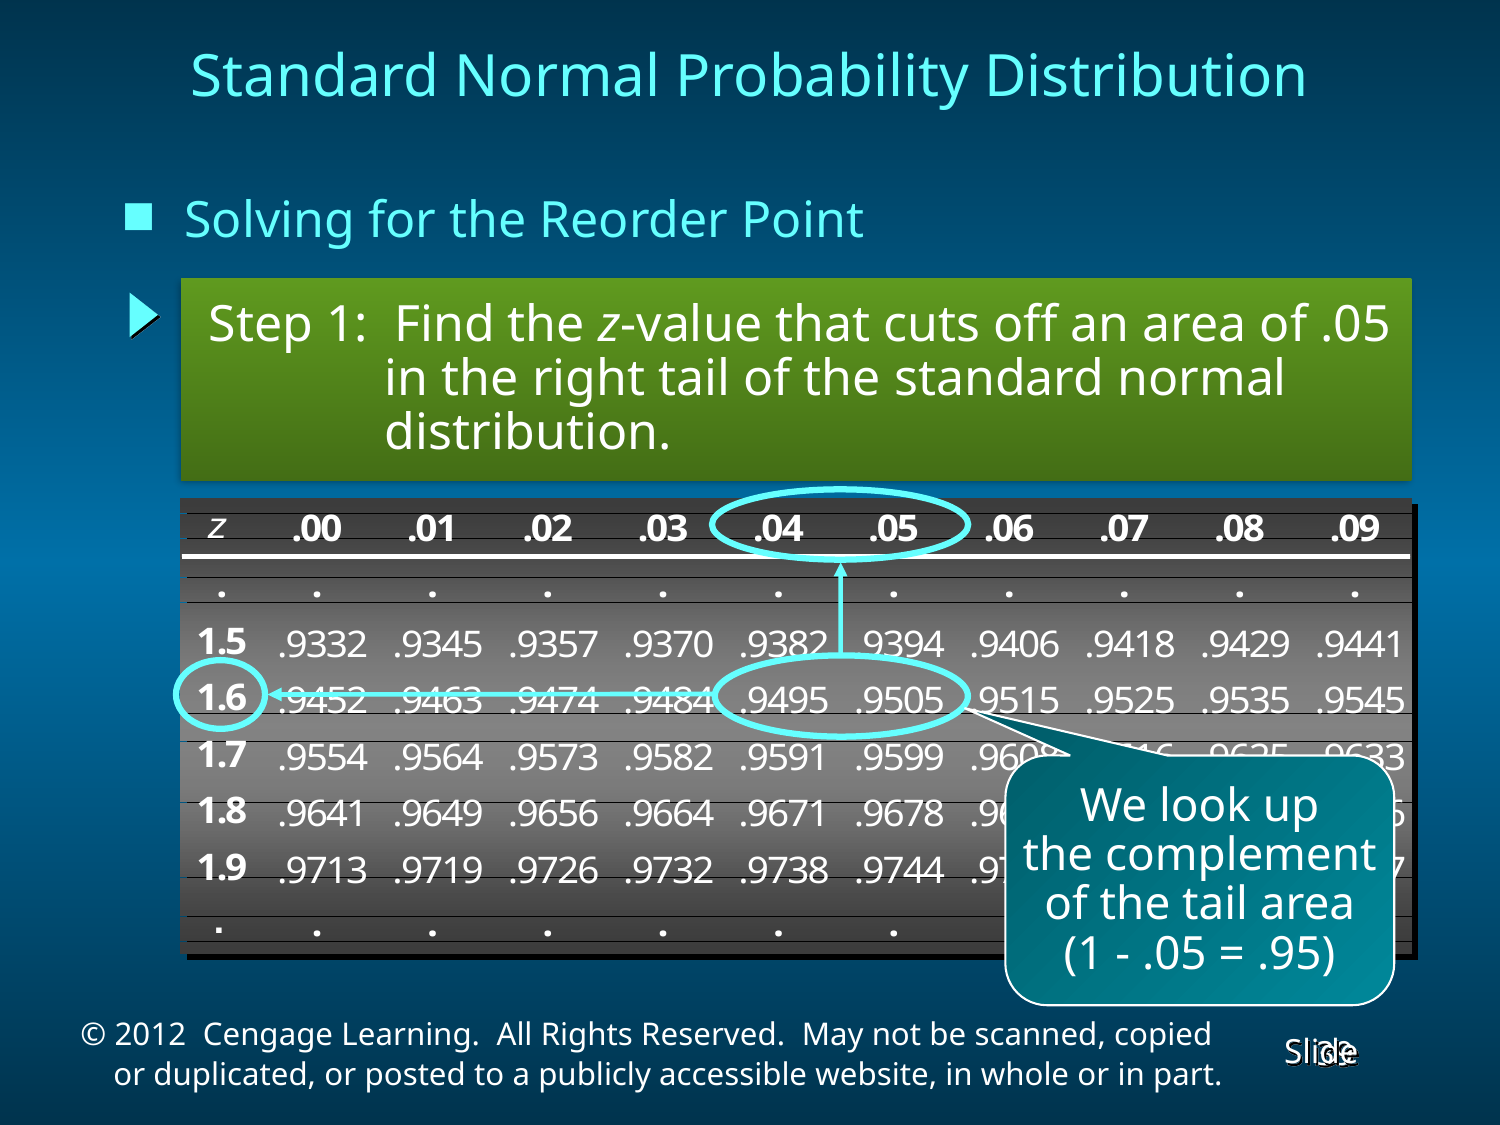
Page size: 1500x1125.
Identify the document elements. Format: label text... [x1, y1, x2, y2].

text_box We look up the complement of the tail area (1 - .05 = .95) [1006, 973, 1394, 1006]
text_box [764, 489, 916, 496]
text_box Step 1: Find the z-value that cuts off an area of .05 in the right tail of the standard normal distribution. [181, 278, 1412, 481]
text_box Standard Normal Probability Distribution [112, 15, 1388, 131]
text_box Solving for the Reorder Point [113, 187, 1389, 269]
text_box [130, 294, 157, 335]
picture [174, 487, 1417, 966]
